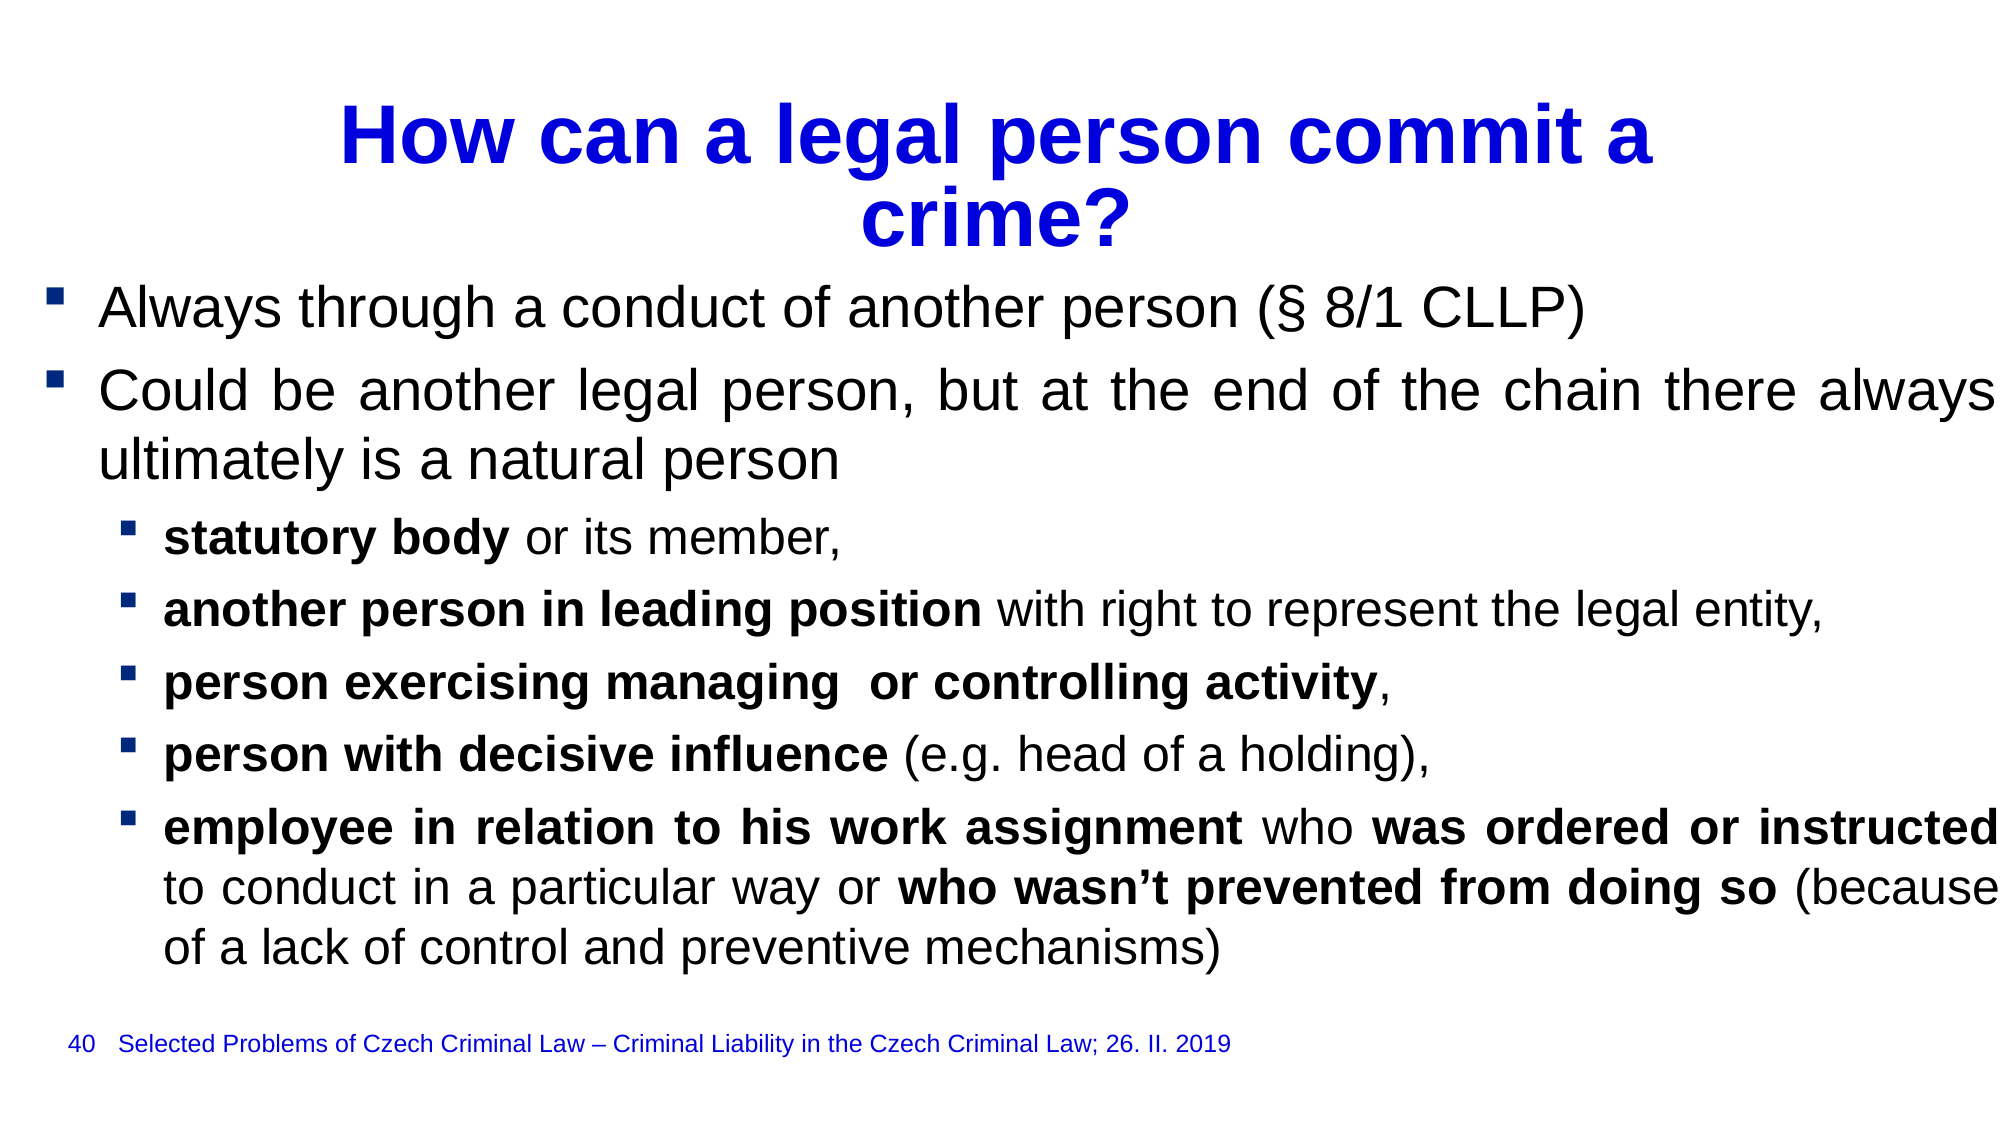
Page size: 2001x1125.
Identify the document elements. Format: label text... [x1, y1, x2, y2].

list Always through a conduct of another person (§ 8/1 CLLP) Could be another legal person, but at the end of the chain there always ultimately is a natural person statutory body or its member, another person in leading position with right to represent the legal entity, person exercising managing or controlling activity, person with decisive influence (e.g. head of a holding), employee in relation to his work assignment who was ordered or instructed to conduct in a particular way or who wasn’t prevented from doing so (because of a lack of control and preventive mechanisms) [41, 269, 2000, 945]
footer Selected Problems of Czech Criminal Law – Criminal Liability in the Czech Criminal Law; 26. II. 2019 [118, 1021, 1418, 1063]
title How can a legal person commit a crime? [333, 96, 1661, 165]
slide_number 40 [67, 1021, 110, 1063]
